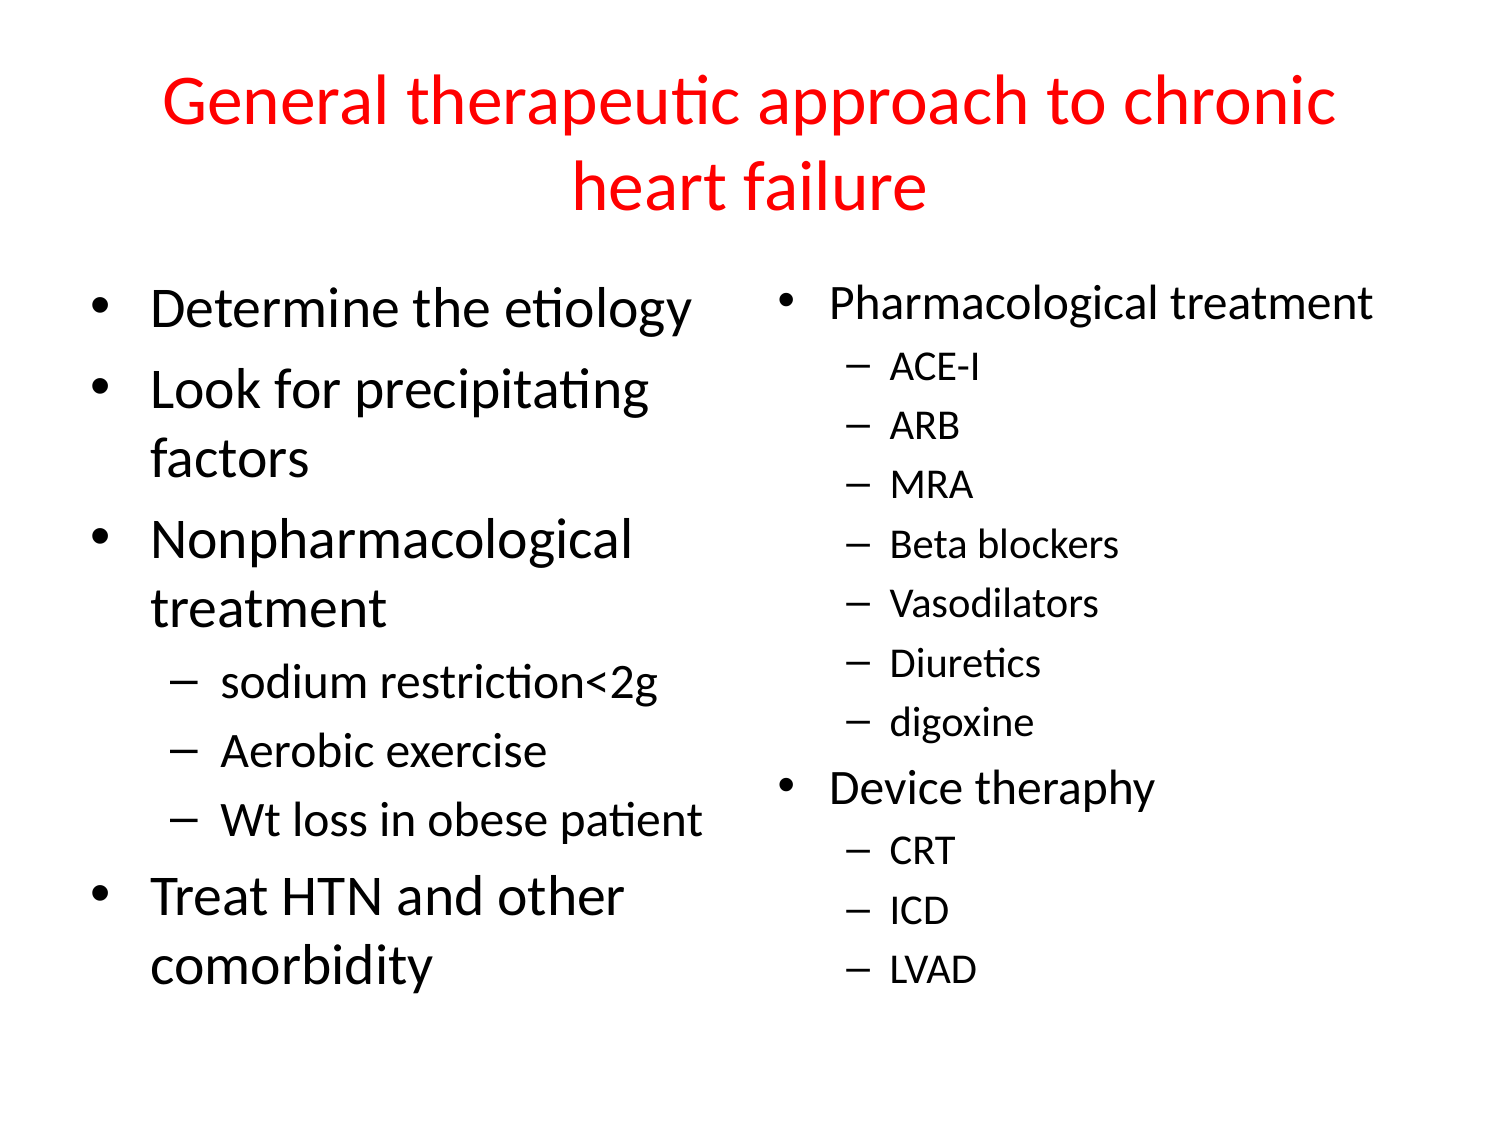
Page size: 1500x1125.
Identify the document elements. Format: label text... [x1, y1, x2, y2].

title General therapeutic approach to chronic heart failure [75, 45, 1425, 233]
list Pharmacological treatment ACE-I ARB MRA Beta blockers Vasodilators Diuretics digoxine Device theraphy CRT ICD LVAD [762, 262, 1425, 1005]
list Determine the etiology Look for precipitating factors Nonpharmacological treatment sodium restriction<2g Aerobic exercise Wt loss in obese patient Treat HTN and other comorbidity [75, 262, 738, 1005]
